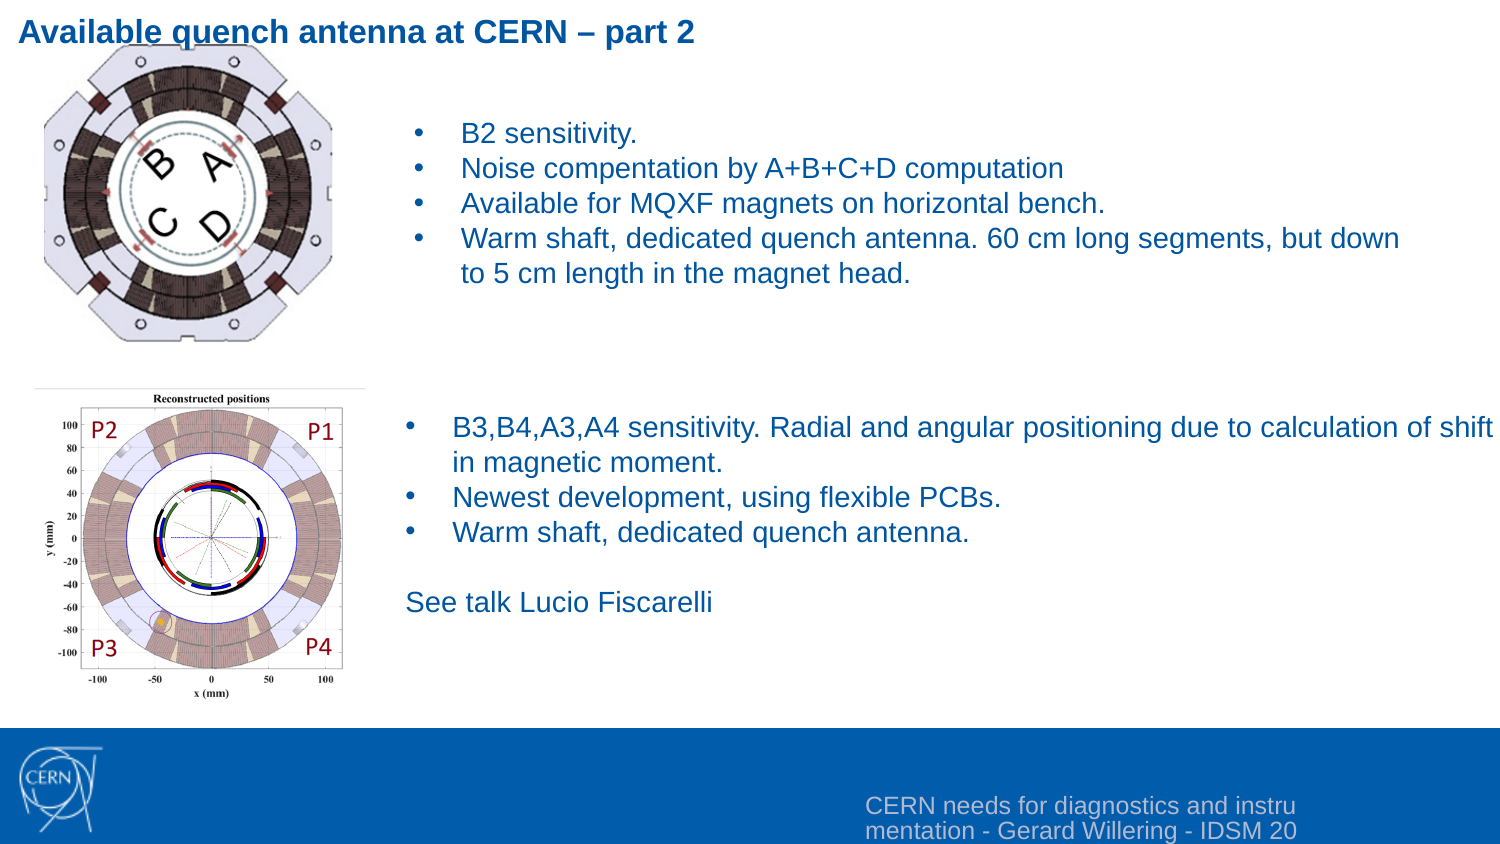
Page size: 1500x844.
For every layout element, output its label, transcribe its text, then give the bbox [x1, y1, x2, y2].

picture [35, 388, 366, 704]
footer CERN needs for diagnostics and instrumentation - Gerard Willering - IDSM 2023 [850, 782, 1326, 827]
text_box B3,B4,A3,A4 sensitivity. Radial and angular positioning due to calculation of shift in magnetic moment. Newest development, using flexible PCBs. Warm shaft, dedicated quench antenna. See talk Lucio Fiscarelli [390, 400, 1500, 626]
text_box B2 sensitivity. Noise compentation by A+B+C+D computation Available for MQXF magnets on horizontal bench. Warm shaft, dedicated quench antenna. 60 cm long segments, but down to 5 cm length in the magnet head. [399, 107, 1425, 332]
picture [43, 43, 335, 343]
text_box Available quench antenna at CERN – part 2 [3, 2, 1326, 58]
